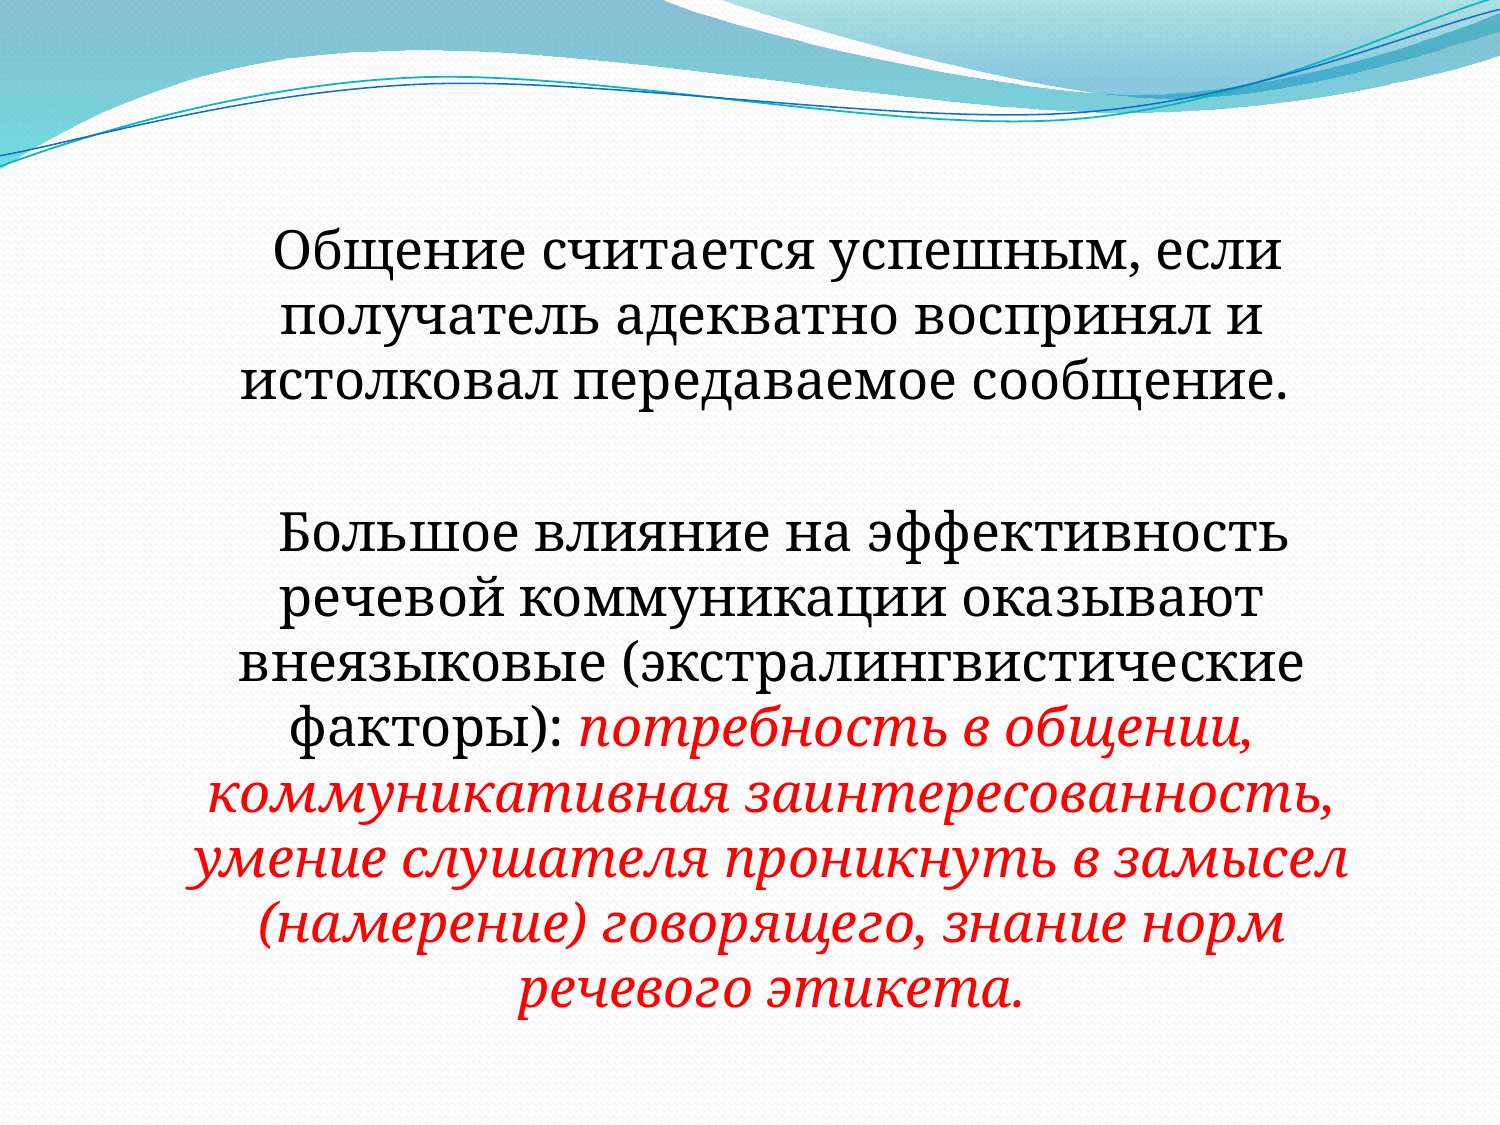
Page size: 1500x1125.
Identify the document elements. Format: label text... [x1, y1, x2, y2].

list Общение считается успешным, если получатель адекватно воспринял и истолковал передаваемое сообщение. Большое влияние на эффективность речевой коммуникации оказывают внеязыковые (экстралингвистические факторы): потребность в общении, коммуникативная заинтересованность, умение слушателя проникнуть в замысел (намерение) говорящего, знание норм речевого этикета. [75, 208, 1425, 1038]
